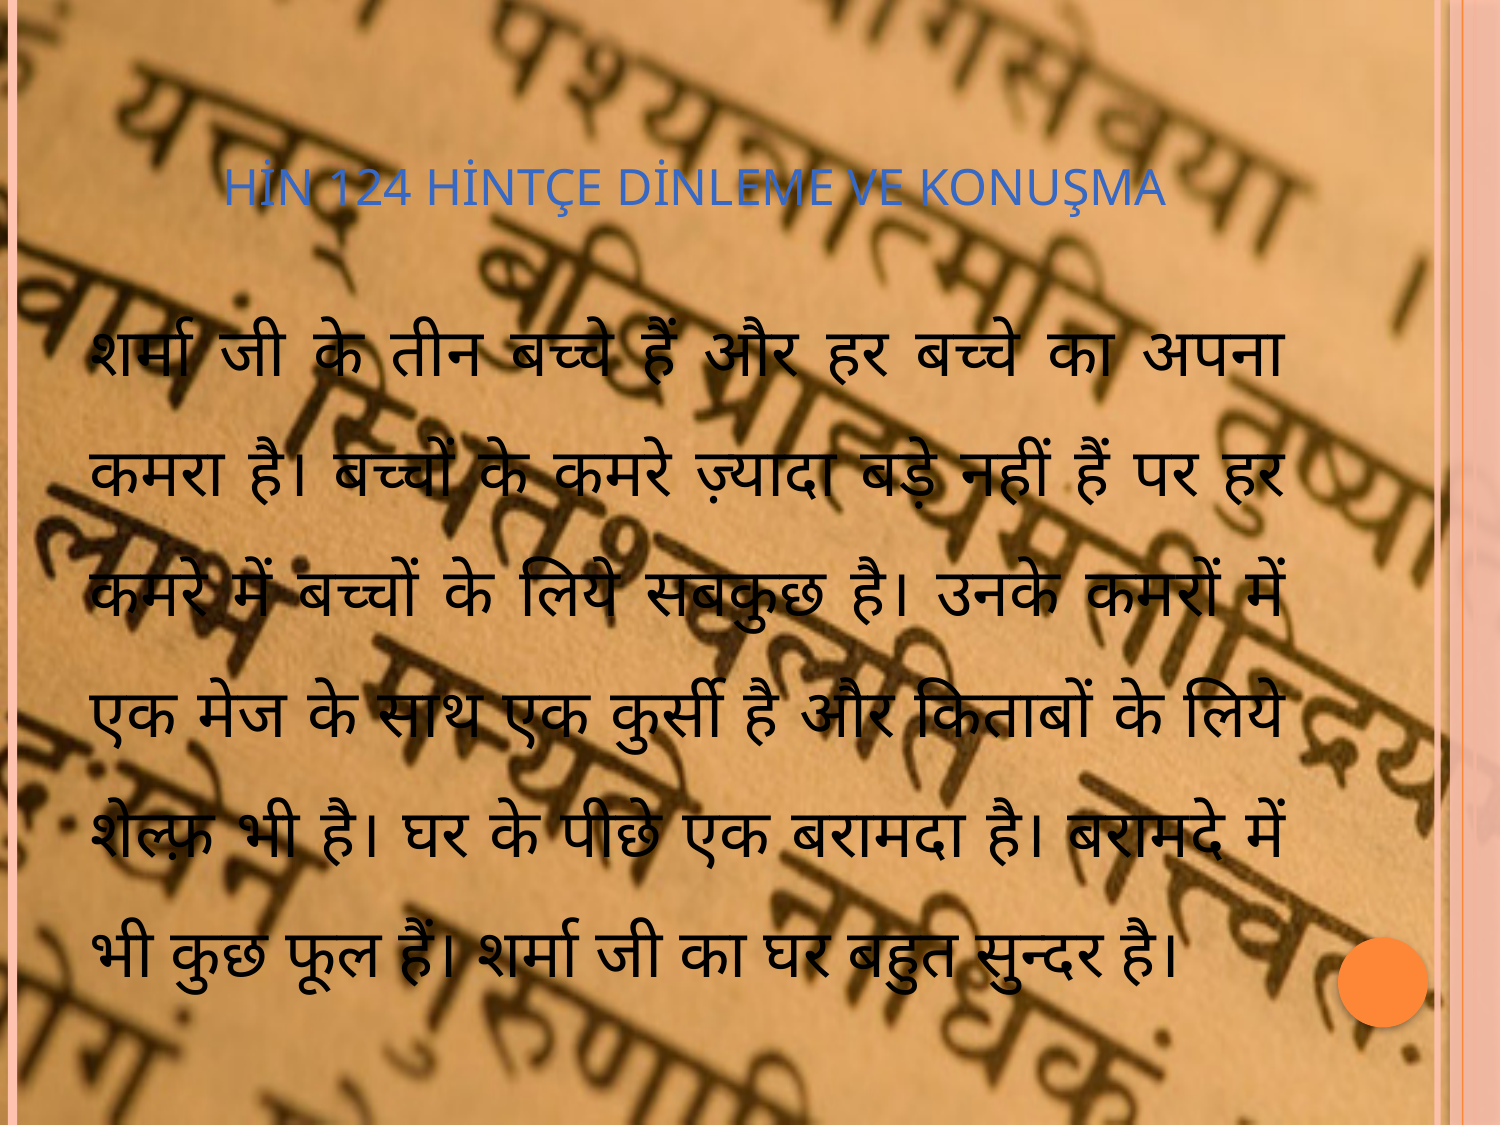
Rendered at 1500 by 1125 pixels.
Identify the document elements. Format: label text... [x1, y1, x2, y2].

list शर्मा जी के तीन बच्चे हैं और हर बच्चे का अपना कमरा है। बच्चों के कमरे ज़्यादा बड़े नहीं हैं पर हर कमरे में बच्चों के लिये सबकुछ है। उनके कमरों में एक मेज के साथ एक कुर्सी है और किताबों के लिये शेल्फ़ भी है। घर के पीछे एक बरामदा है। बरामदे में भी कुछ फूल हैं। शर्मा जी का घर बहुत सुन्दर है। [75, 262, 1300, 1062]
picture [18, 0, 1434, 1125]
title HİN 124 Hintçe Dinleme ve Konuşma [82, 35, 1307, 223]
picture [0, 0, 7, 1125]
picture [1441, 0, 1449, 1125]
